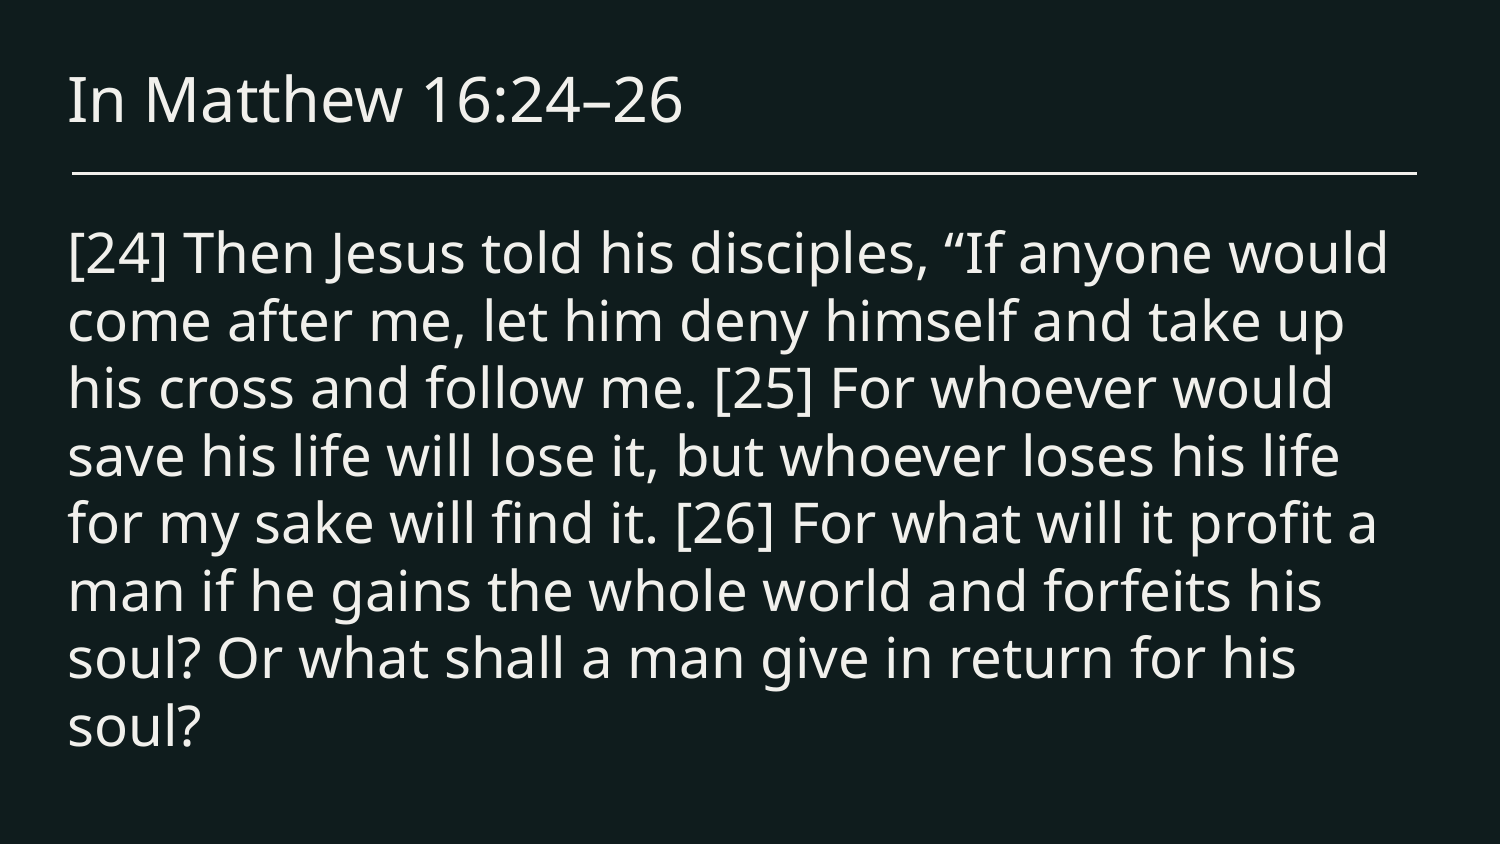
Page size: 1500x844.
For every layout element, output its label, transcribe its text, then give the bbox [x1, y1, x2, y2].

list [24] Then Jesus told his disciples, “If anyone would come after me, let him deny himself and take up his cross and follow me. [25] For whoever would save his life will lose it, but whoever loses his life for my sake will find it. [26] For what will it profit a man if he gains the whole world and forfeits his soul? Or what shall a man give in return for his soul? [52, 202, 1448, 779]
title In Matthew 16:24–26 [52, 50, 1207, 145]
